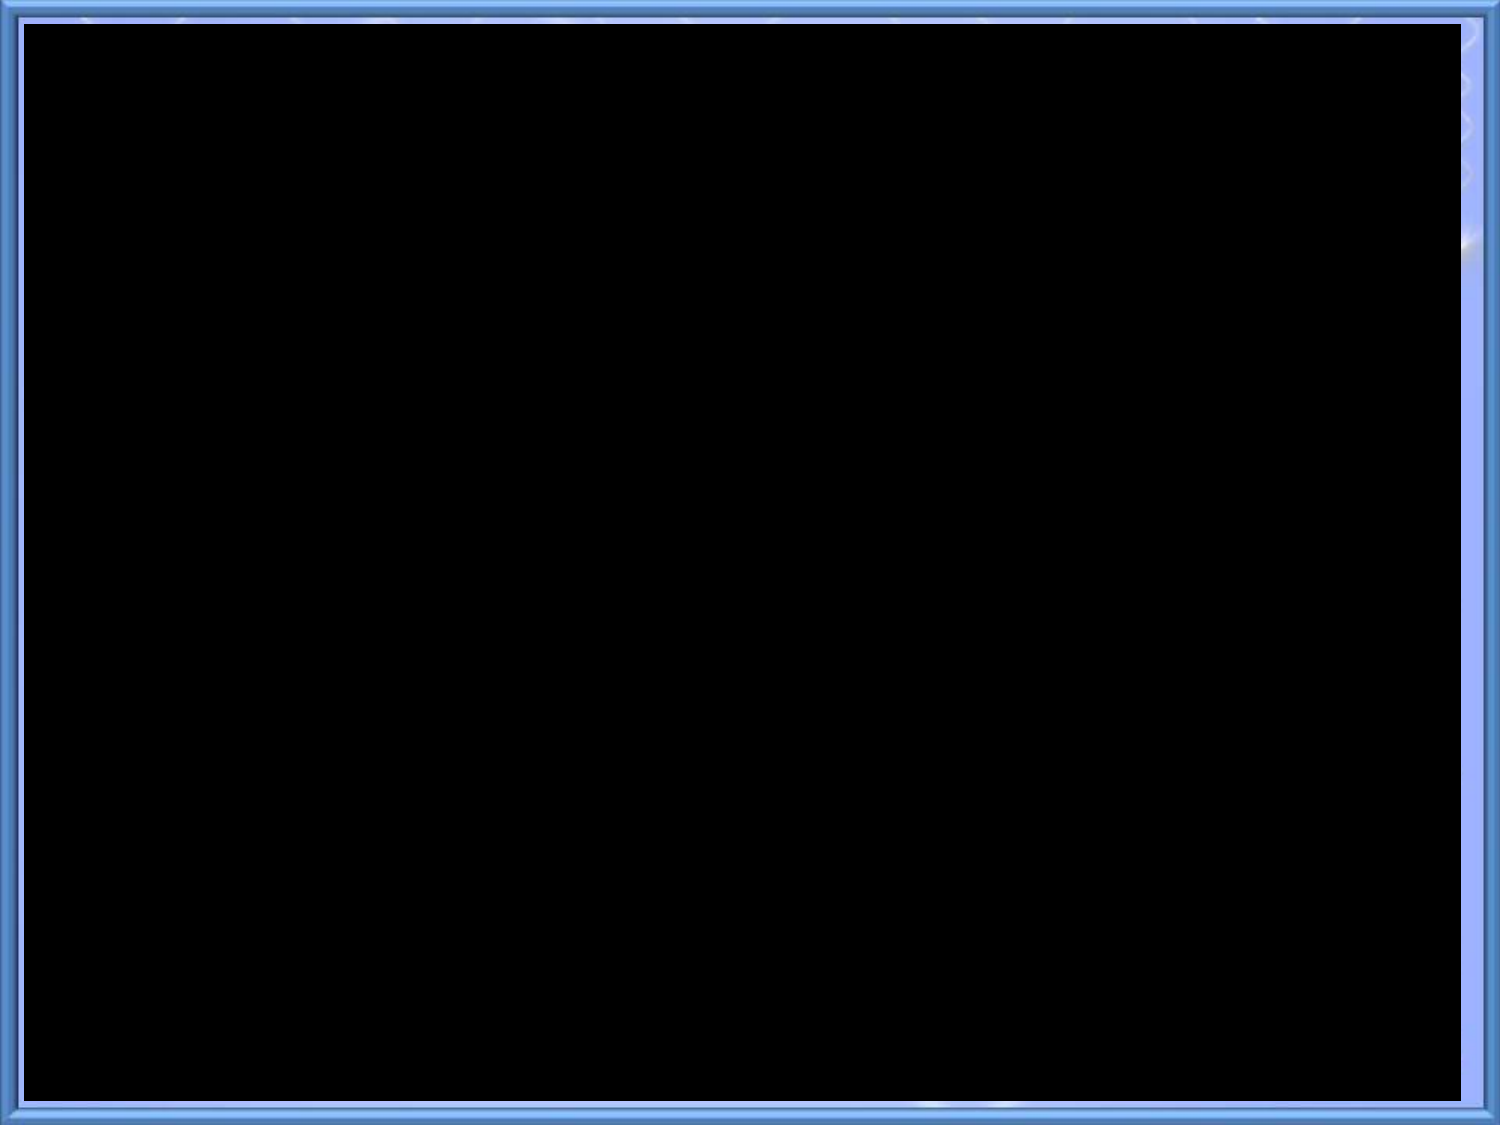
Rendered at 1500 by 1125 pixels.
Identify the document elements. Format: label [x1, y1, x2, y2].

list [23, 23, 1462, 1102]
picture [0, 0, 1500, 1125]
